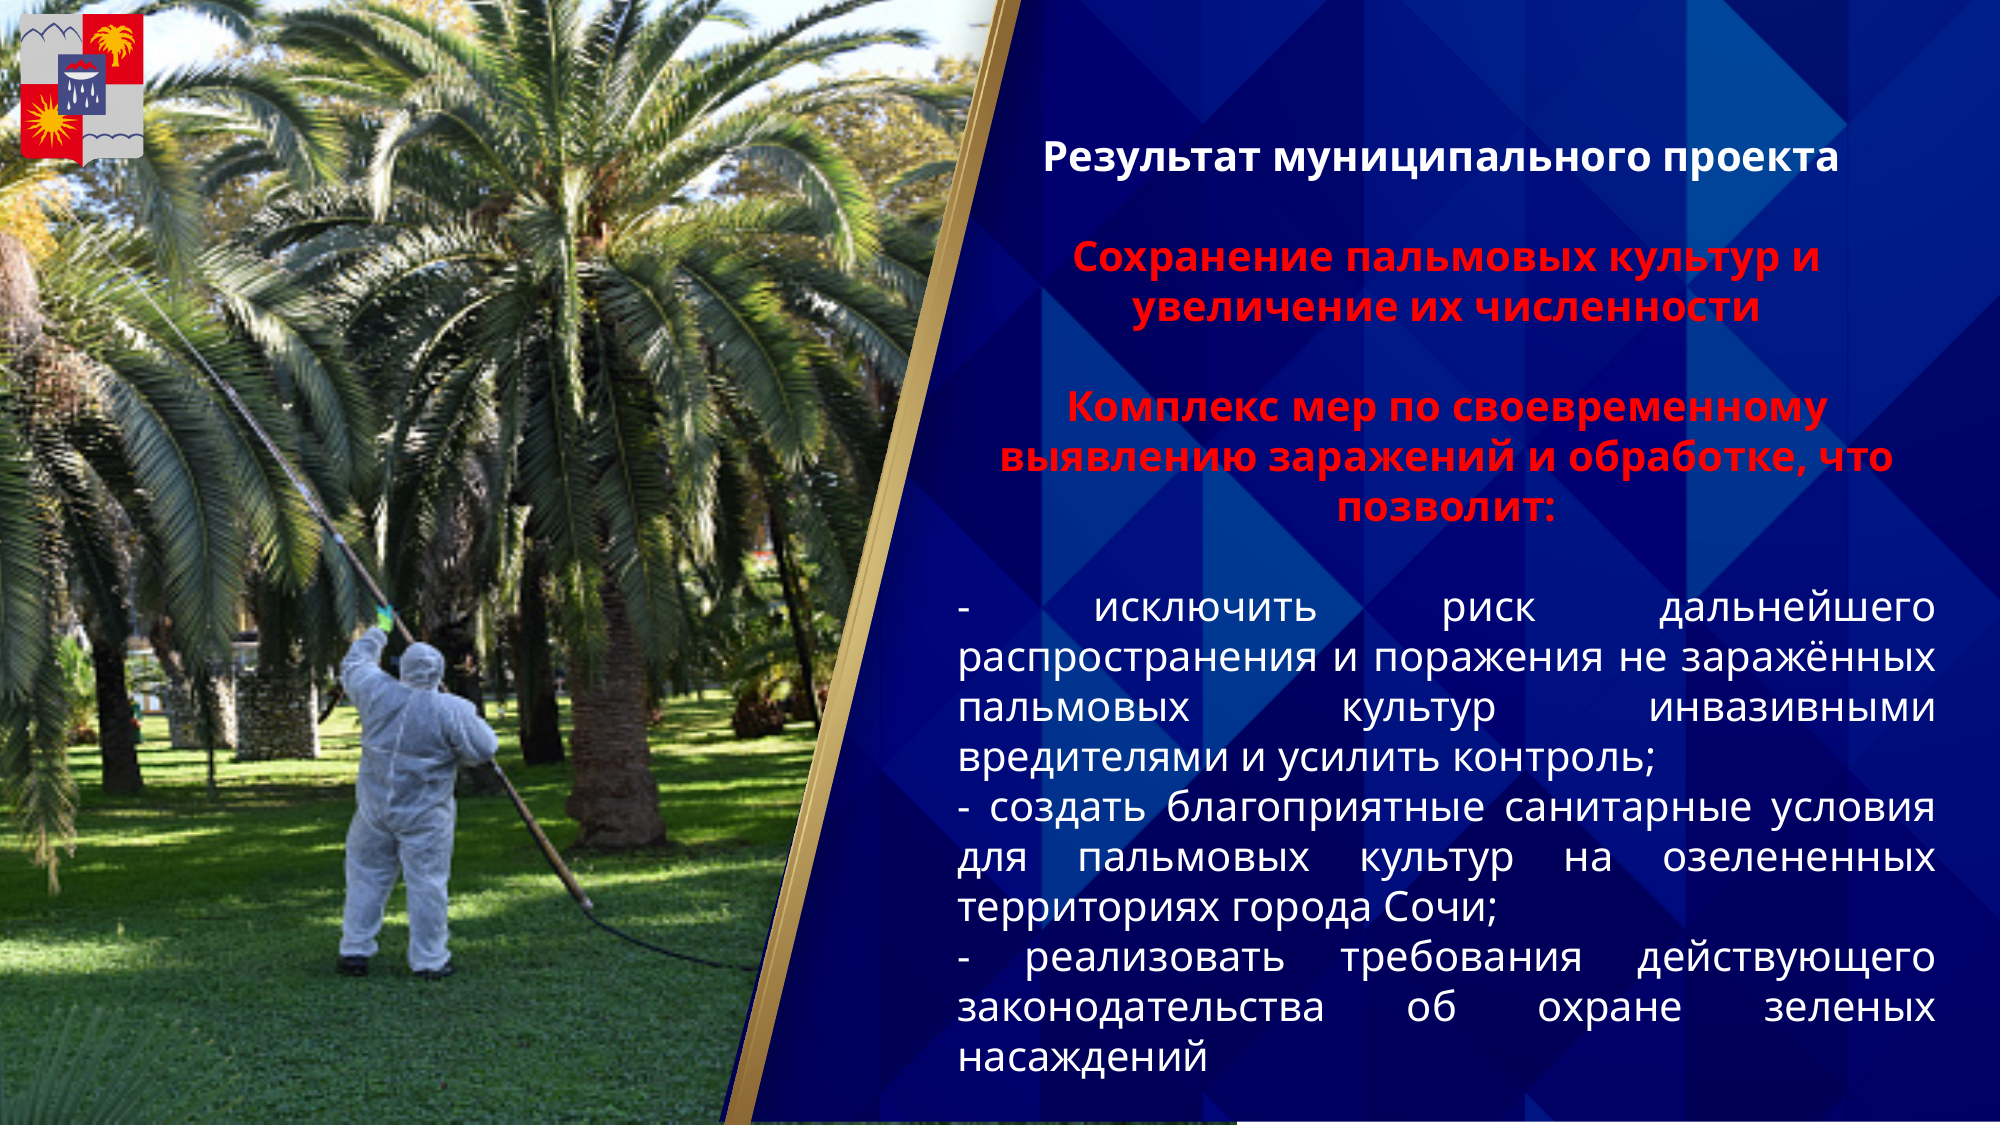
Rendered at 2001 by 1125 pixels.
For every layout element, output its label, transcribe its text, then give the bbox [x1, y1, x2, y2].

text_box [1237, 0, 2000, 1123]
text_box Результат муниципального проекта Сохранение пальмовых культур и увеличение их численности Комплекс мер по своевременному выявлению заражений и обработке, что позволит: - исключить риск дальнейшего распространения и поражения не заражённых пальмовых культур инвазивными вредителями и усилить контроль; - создать благоприятные санитарные условия для пальмовых культур на озелененных территориях города Сочи; - реализовать требования действующего законодательства об охране зеленых насаждений [1237, 122, 1952, 1125]
picture [0, 0, 1459, 1125]
